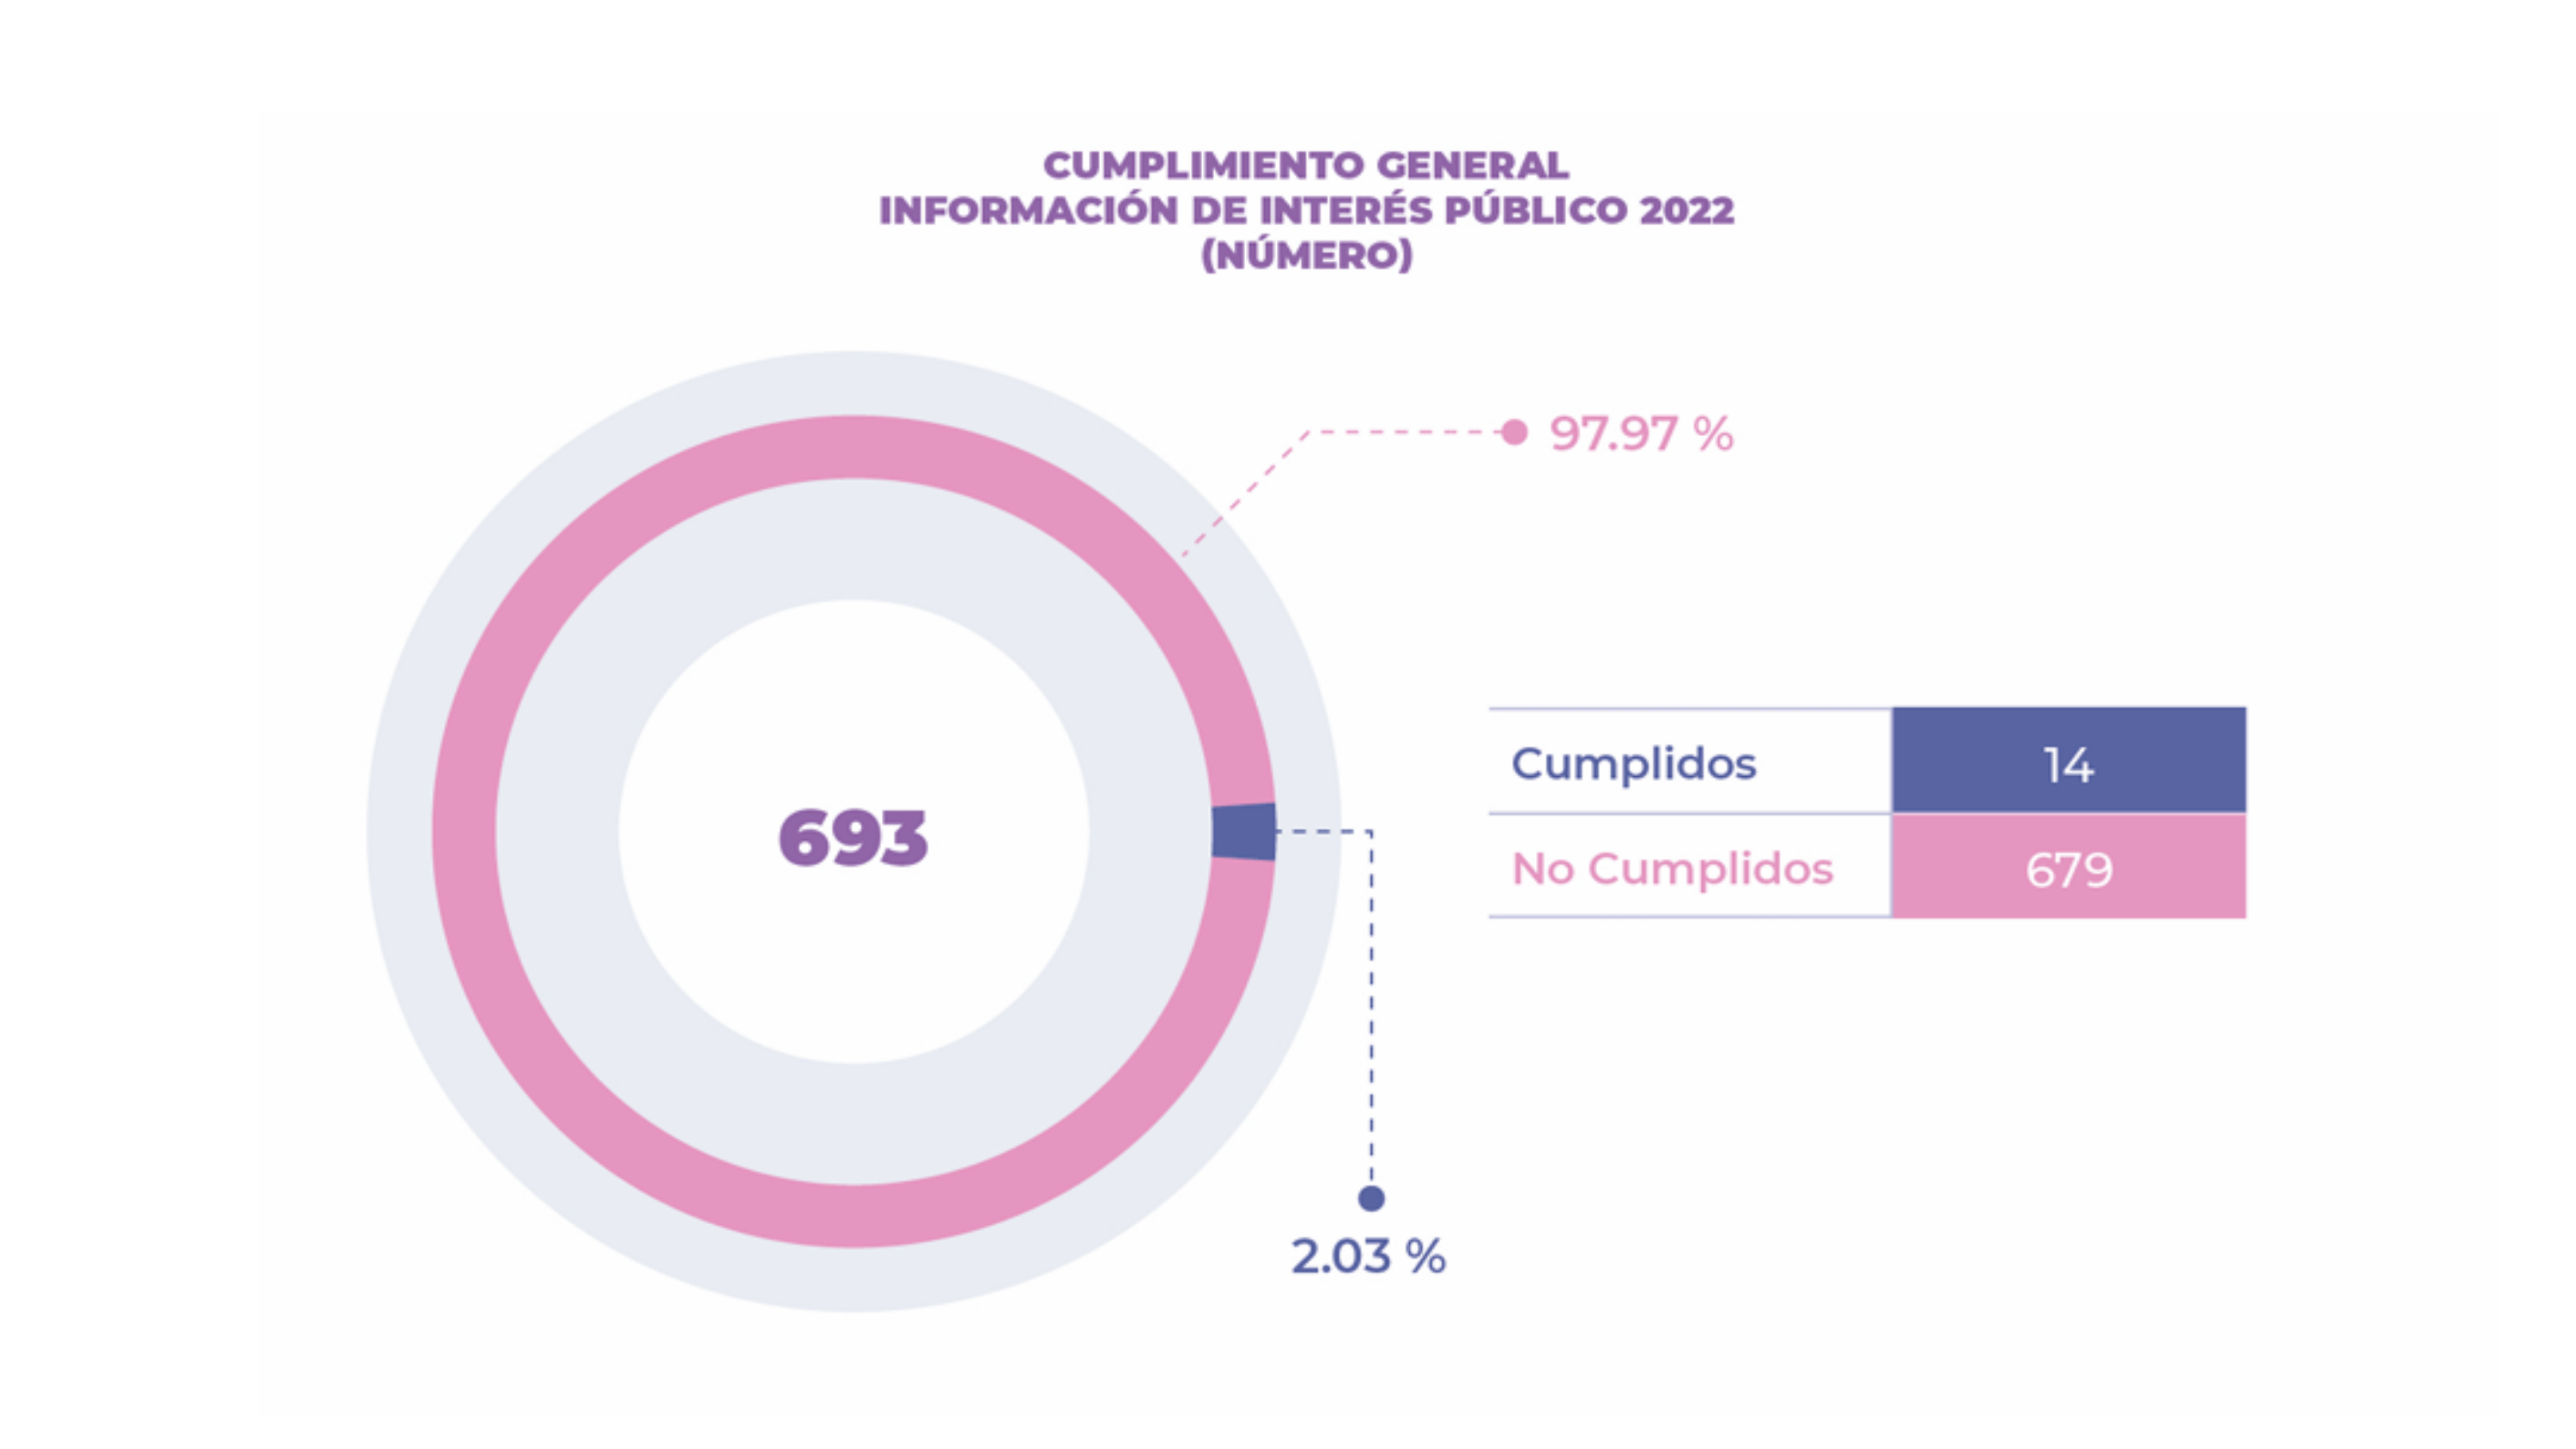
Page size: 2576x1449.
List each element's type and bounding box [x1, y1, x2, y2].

picture [257, 112, 2501, 1416]
